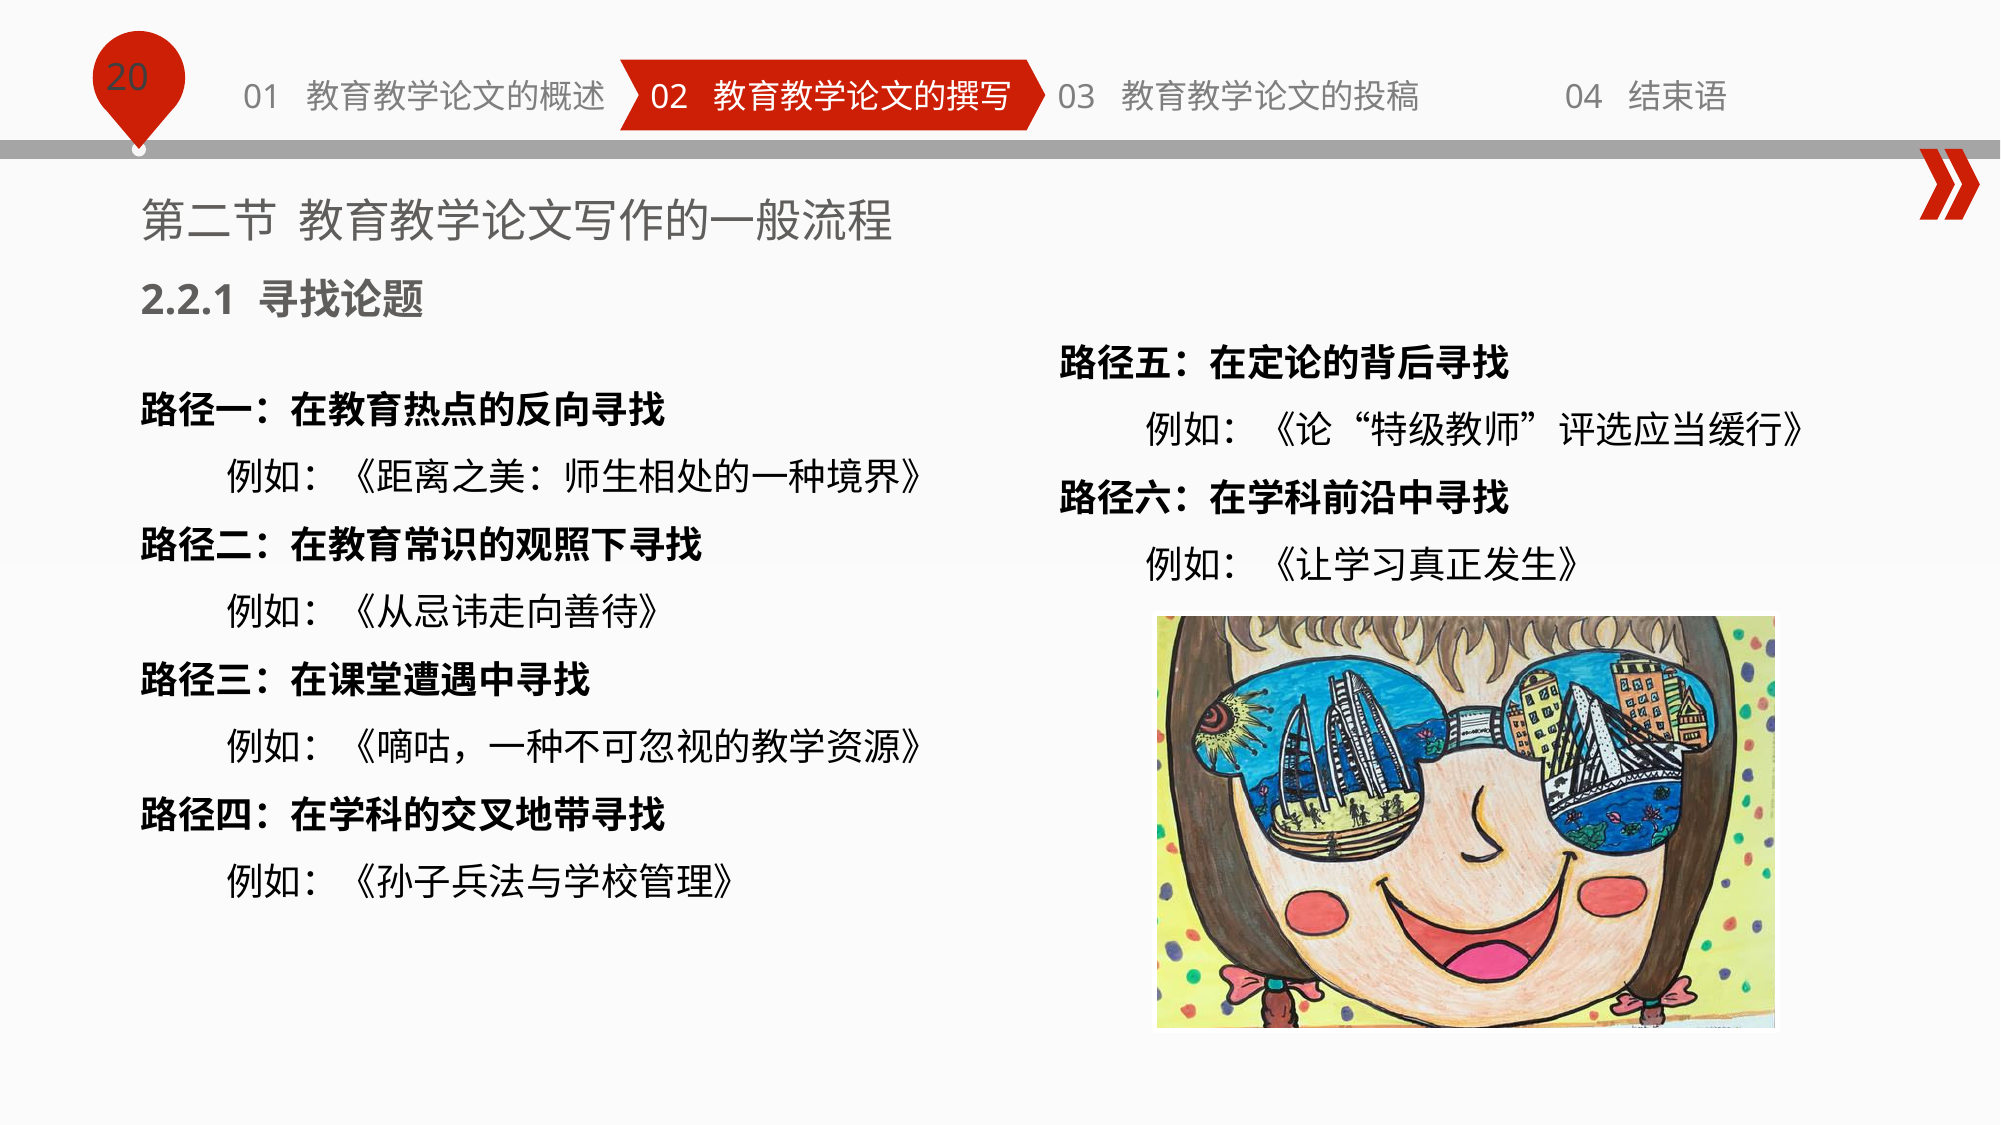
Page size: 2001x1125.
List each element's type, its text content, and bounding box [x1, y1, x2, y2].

text_box 03 教育教学论文的投稿 [1053, 74, 1425, 115]
text_box 02 教育教学论文的撰写 [645, 74, 1018, 115]
text_box 2.2.1 寻找论题 [125, 250, 992, 331]
text_box 01 教育教学论文的概述 [238, 74, 611, 115]
text_box 04 结束语 [1460, 74, 1833, 115]
text_box [620, 59, 1046, 131]
text_box 第二节 教育教学论文写作的一般流程 [125, 184, 941, 250]
text_box 路径五：在定论的背后寻找 例如：《论“特级教师”评选应当缓行》 路径六：在学科前沿中寻找 例如：《让学习真正发生》 [1045, 308, 1967, 594]
picture [1156, 615, 1776, 1029]
text_box 路径一：在教育热点的反向寻找 例如：《距离之美：师生相处的一种境界》 路径二：在教育常识的观照下寻找 例如：《从忌讳走向善待》 路径三：在课堂遭遇中寻找 例如：《嘀咕，一种不可忽视的教学资源》 路径四：在学科的交叉地带寻找 例如：《孙子兵法与学校管理》 [125, 355, 1046, 978]
